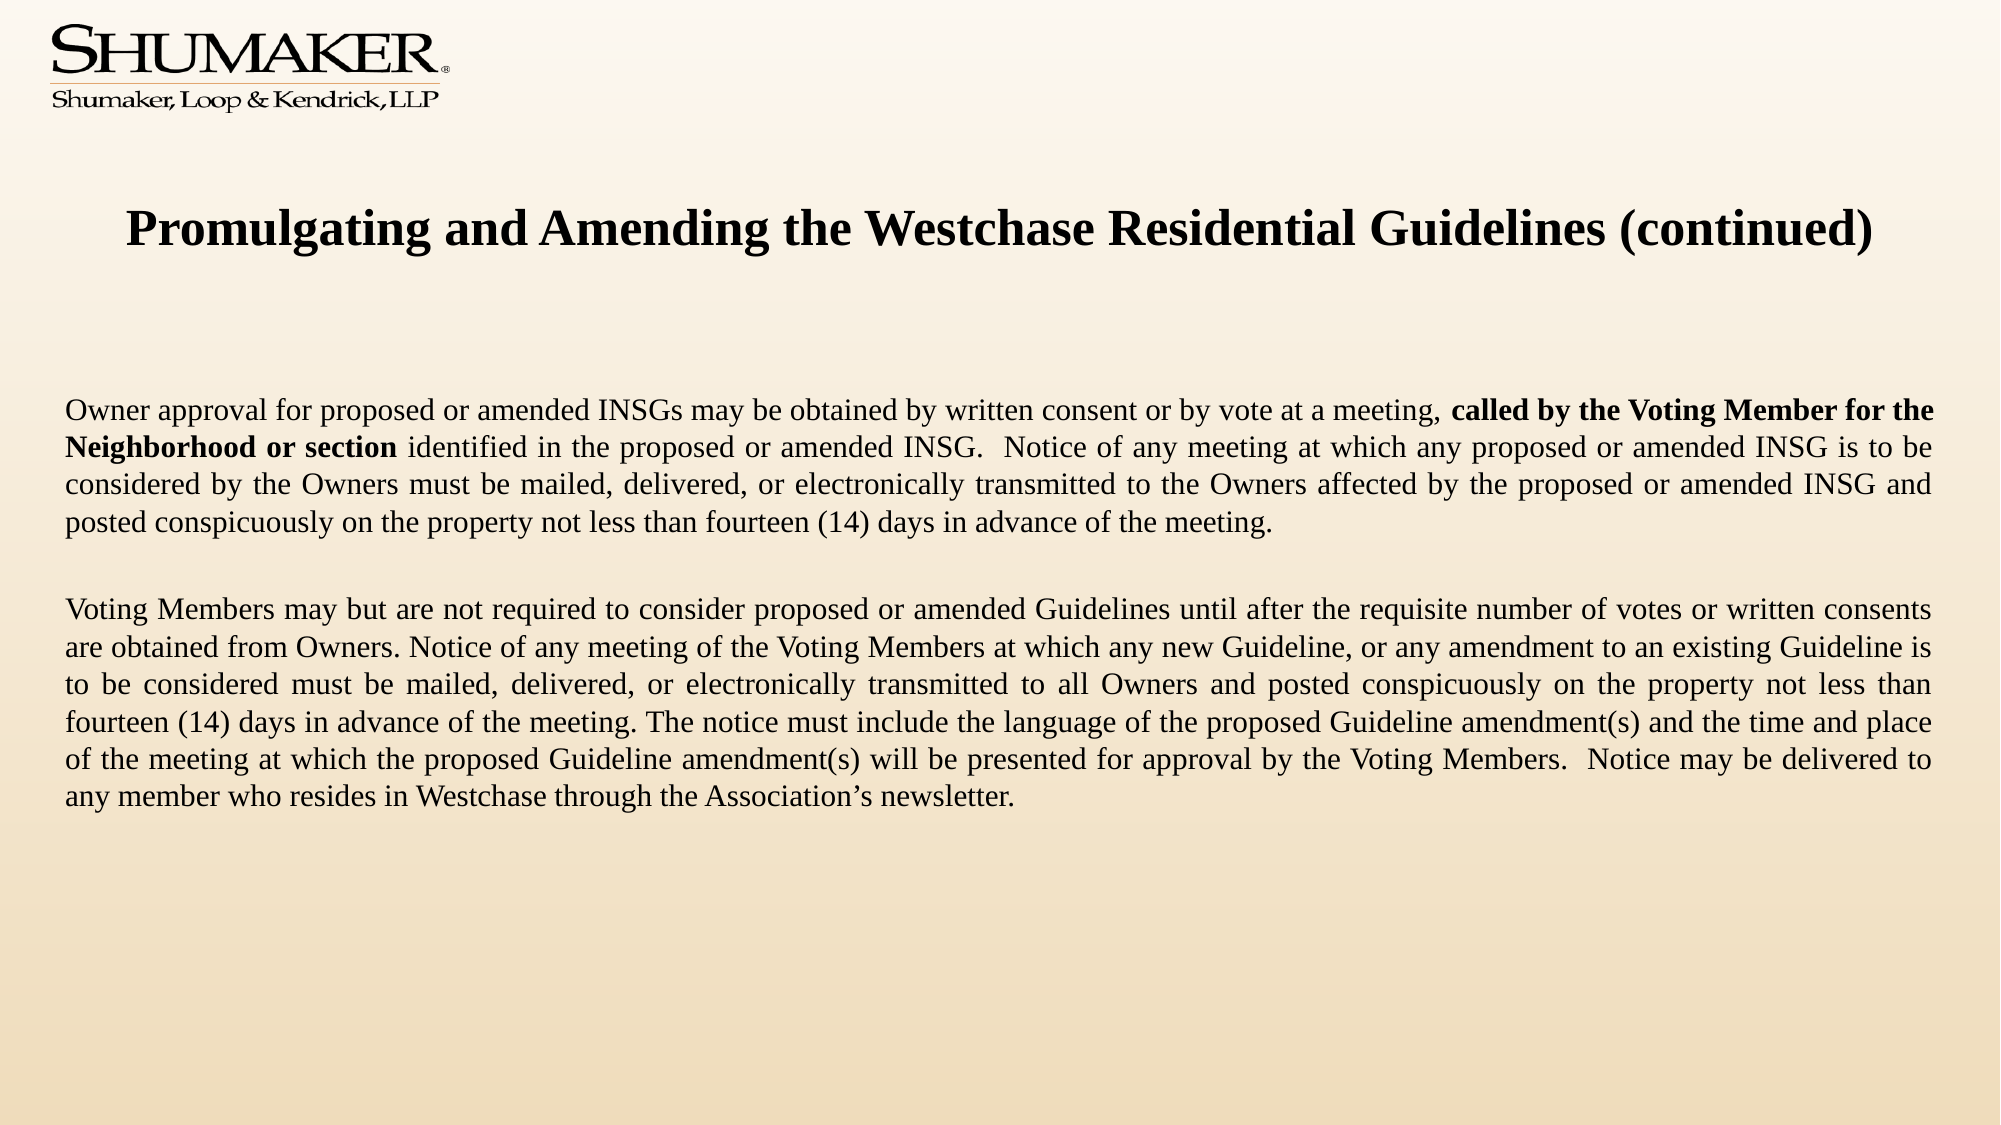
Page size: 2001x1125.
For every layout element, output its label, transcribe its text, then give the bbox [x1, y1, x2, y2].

title Promulgating and Amending the Westchase Residential Guidelines (continued) [50, 168, 1950, 281]
picture [50, 24, 450, 113]
list Owner approval for proposed or amended INSGs may be obtained by written consent or by vote at a meeting, called by the Voting Member for the Neighborhood or section identified in the proposed or amended INSG. Notice of any meeting at which any proposed or amended INSG is to be considered by the Owners must be mailed, delivered, or electronically transmitted to the Owners affected by the proposed or amended INSG and posted conspicuously on the property not less than fourteen (14) days in advance of the meeting. Voting Members may but are not required to consider proposed or amended Guidelines until after the requisite number of votes or written consents are obtained from Owners. Notice of any meeting of the Voting Members at which any new Guideline, or any amendment to an existing Guideline is to be considered must be mailed, delivered, or electronically transmitted to all Owners and posted conspicuously on the property not less than fourteen (14) days in advance of the meeting. The notice must include the language of the proposed Guideline amendment(s) and the time and place of the meeting at which the proposed Guideline amendment(s) will be presented for approval by the Voting Members. Notice may be delivered to any member who resides in Westchase through the Association’s newsletter. [50, 337, 1950, 1013]
